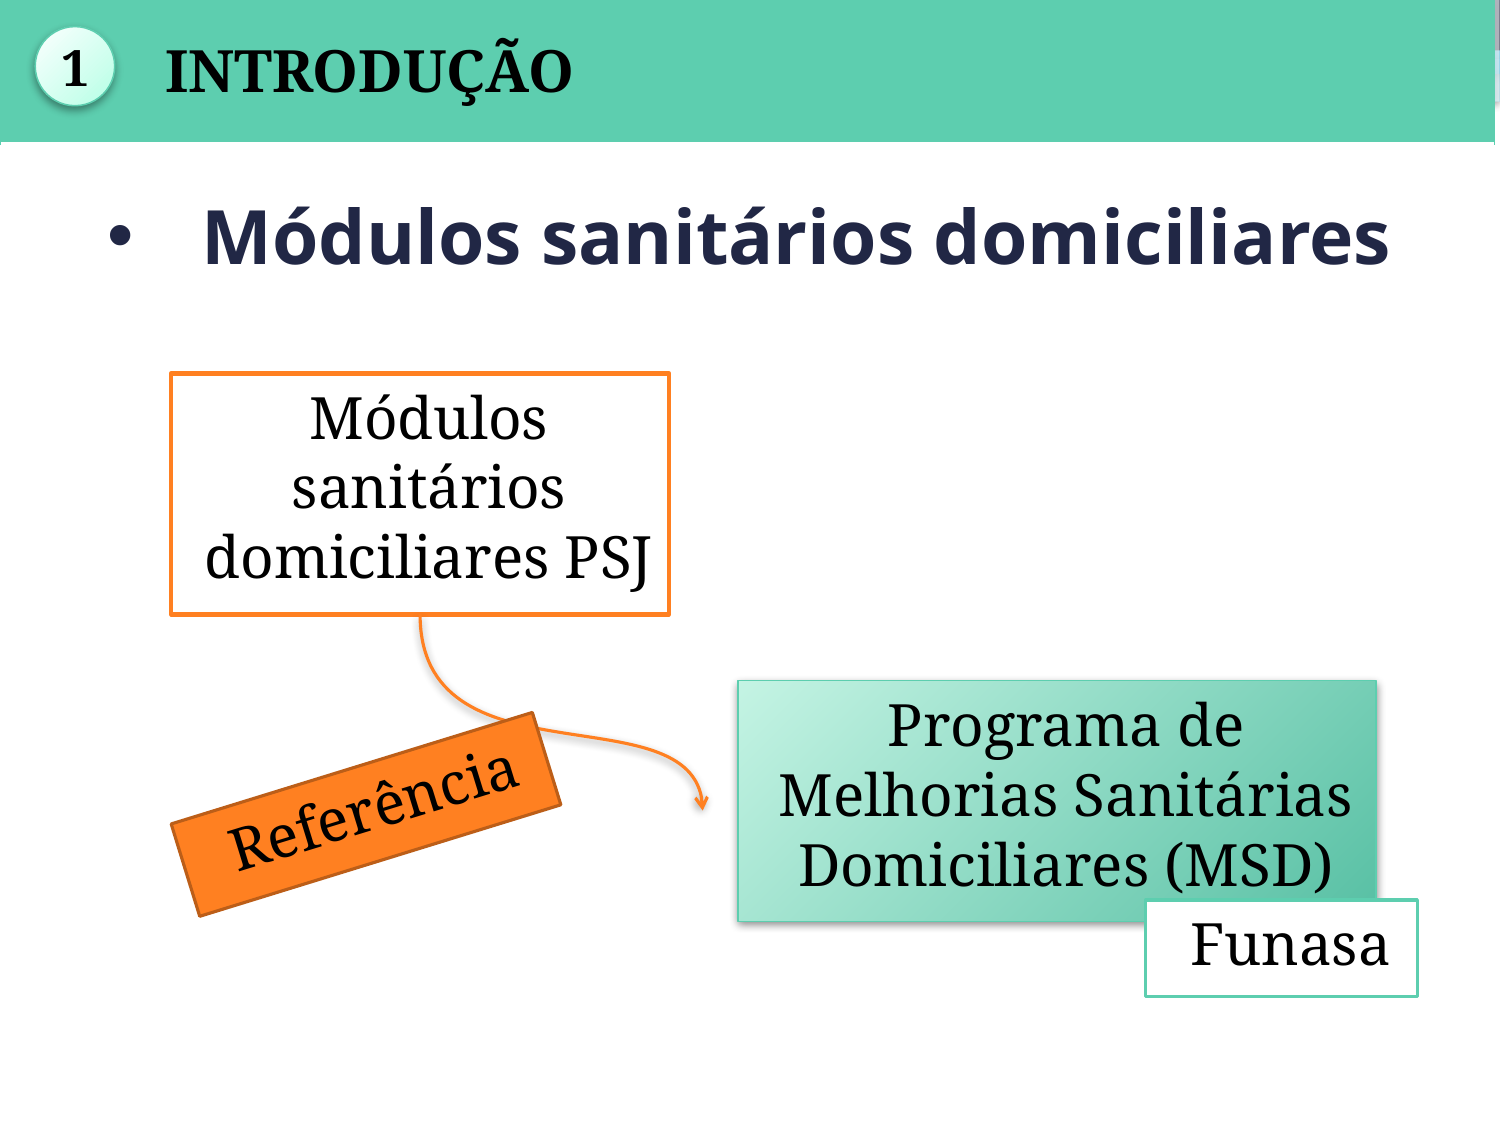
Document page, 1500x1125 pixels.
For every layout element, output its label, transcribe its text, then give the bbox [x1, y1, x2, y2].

table_header [1, 0, 1494, 142]
text_box INTRODUÇÃO [75, 26, 590, 112]
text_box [462, 570, 660, 854]
text_box Módulos sanitários domiciliares PSJ [170, 372, 670, 616]
text_box 1 [34, 25, 78, 107]
text_box Referência [169, 734, 456, 918]
title Módulos sanitários domiciliares [75, 147, 1425, 323]
text_box Funasa [1144, 898, 1419, 998]
list Programa de Melhorias Sanitárias Domiciliares (MSD) [737, 680, 1377, 922]
